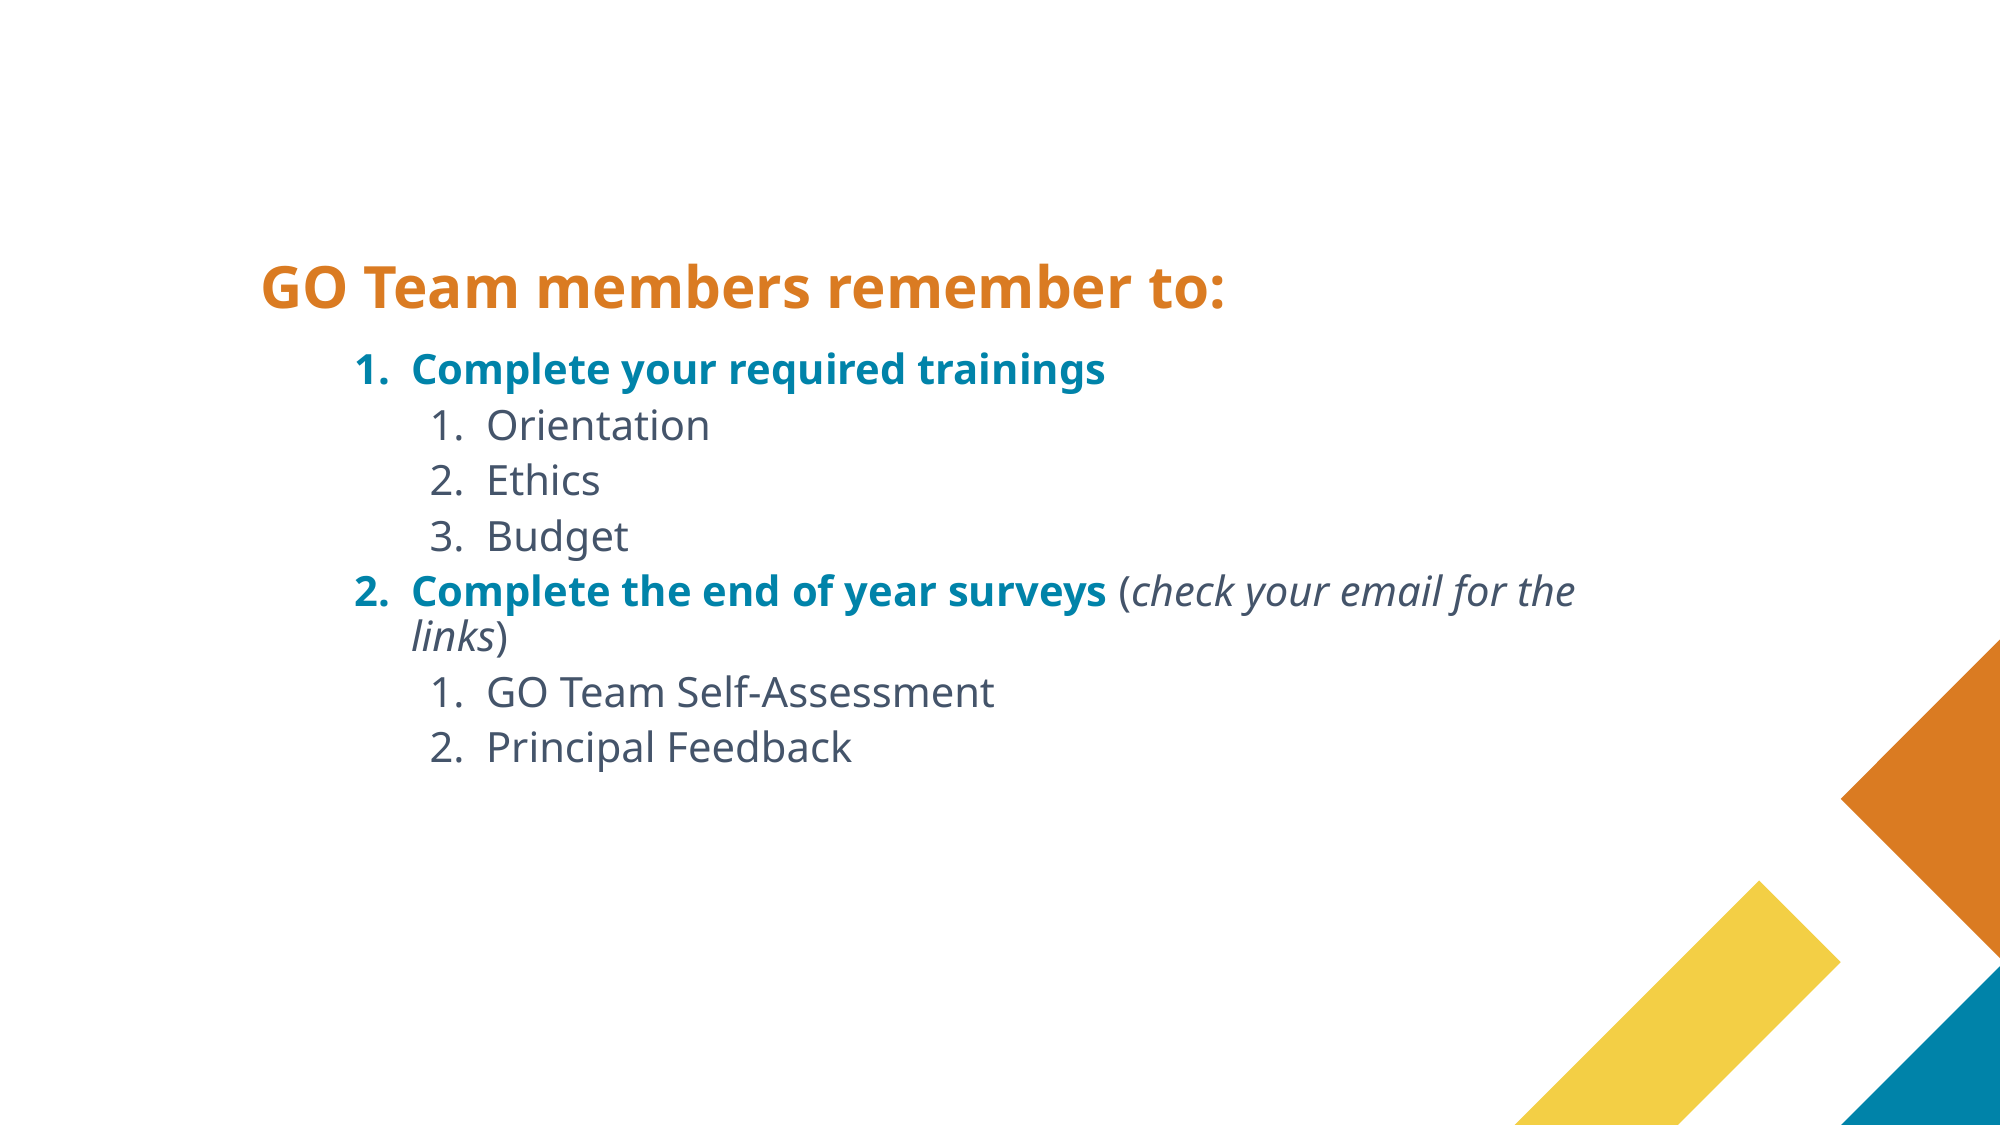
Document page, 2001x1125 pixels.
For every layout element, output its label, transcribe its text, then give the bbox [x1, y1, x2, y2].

list Complete your required trainings Orientation Ethics Budget Complete the end of year surveys (check your email for the links) GO Team Self-Assessment Principal Feedback [289, 349, 1582, 741]
text_box GO Team members remember to: [245, 242, 1331, 328]
